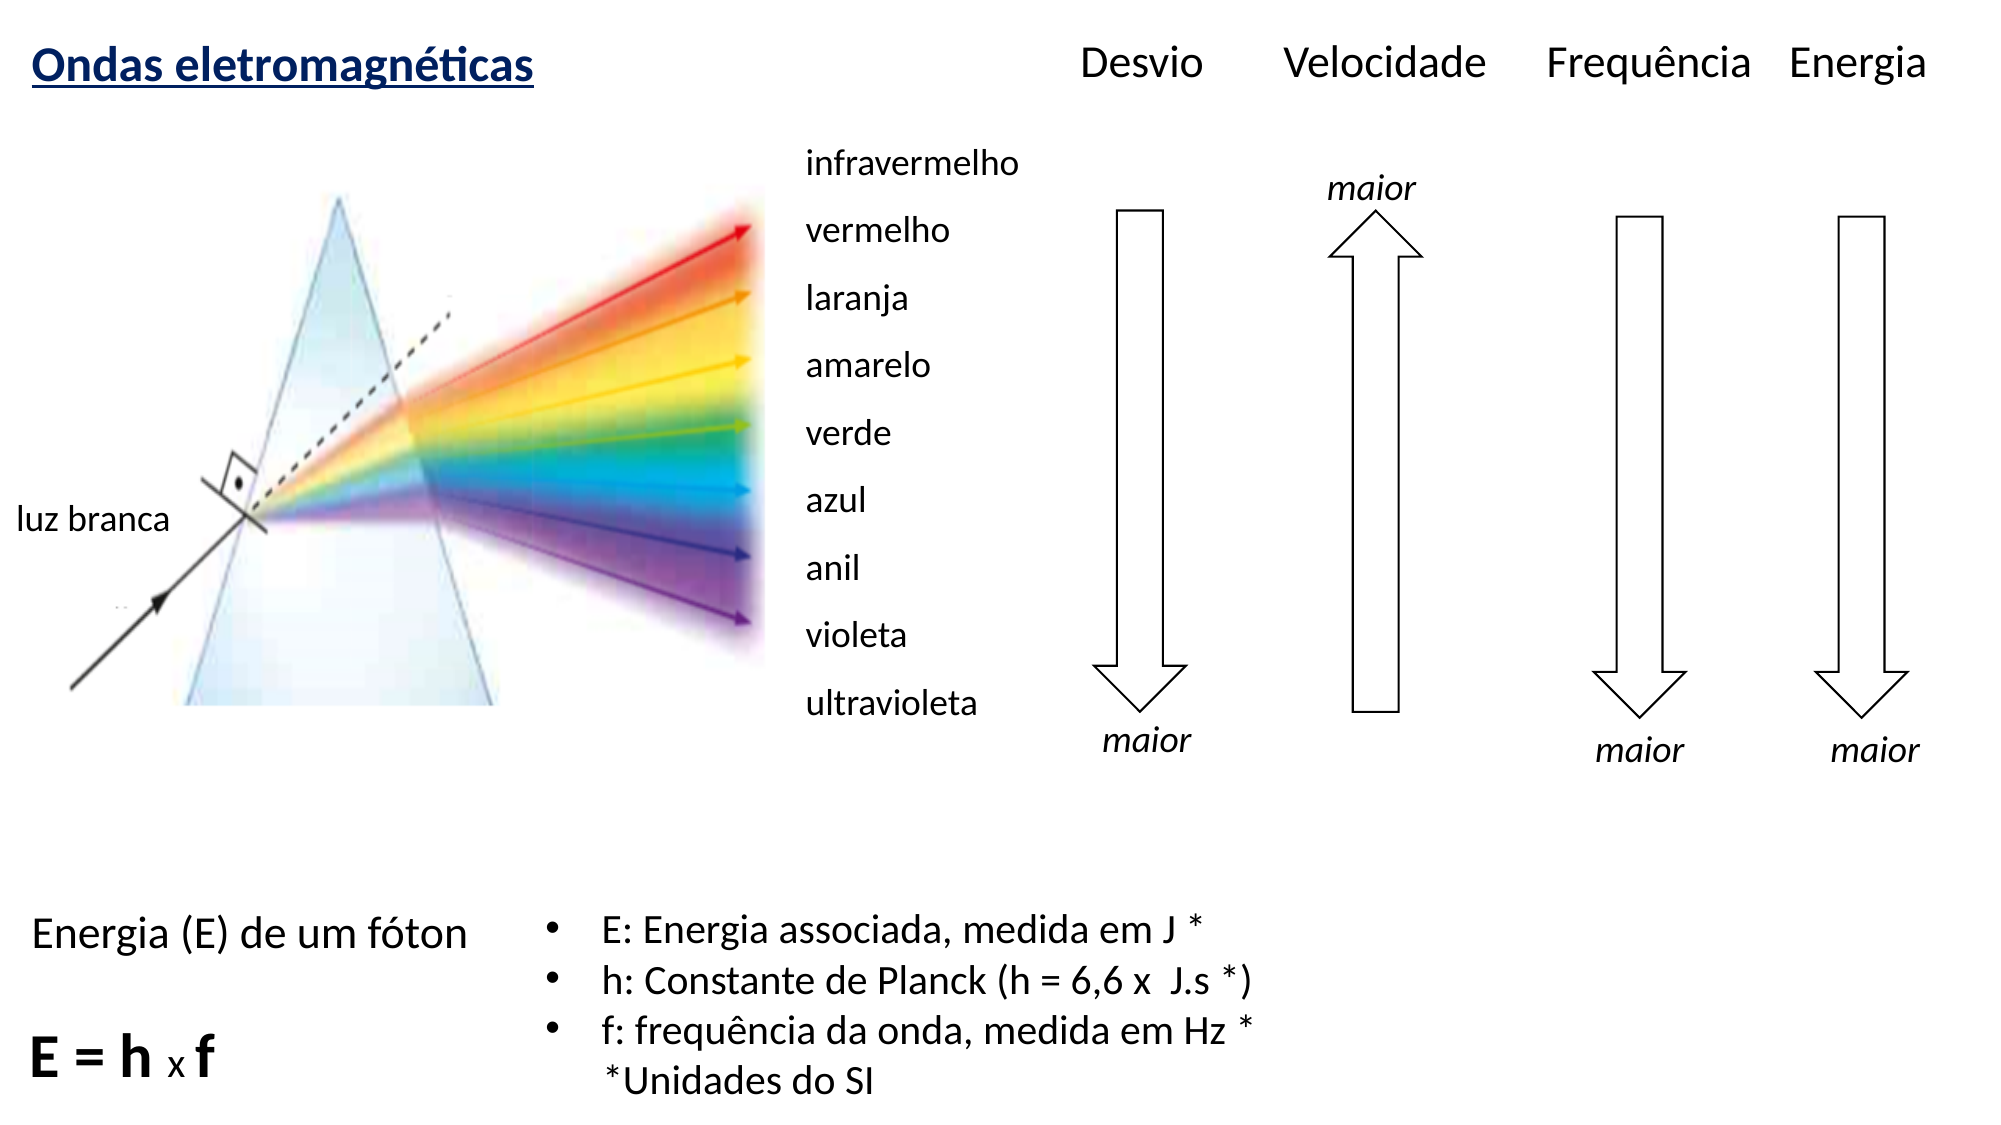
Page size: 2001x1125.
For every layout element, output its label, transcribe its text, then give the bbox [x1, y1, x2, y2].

text_box maior [1815, 717, 1944, 778]
text_box Energia [1774, 24, 1943, 95]
text_box luz branca [1, 486, 49, 546]
text_box E = h x f [14, 996, 230, 1098]
text_box [1091, 209, 1189, 707]
text_box maior [1312, 156, 1440, 216]
text_box infravermelho vermelho laranja amarelo verde azul anil violeta ultravioleta [790, 107, 1043, 731]
picture [49, 143, 773, 728]
text_box maior [1087, 707, 1215, 767]
text_box [1813, 215, 1910, 717]
text_box Frequência [1531, 24, 1768, 95]
text_box [1327, 216, 1425, 713]
text_box Ondas eletromagnéticas [16, 24, 550, 100]
text_box Energia (E) de um fóton [16, 895, 484, 965]
text_box Desvio [1065, 24, 1220, 95]
text_box [1591, 215, 1688, 717]
text_box maior [1580, 717, 1711, 778]
text_box Velocidade [1268, 24, 1502, 95]
